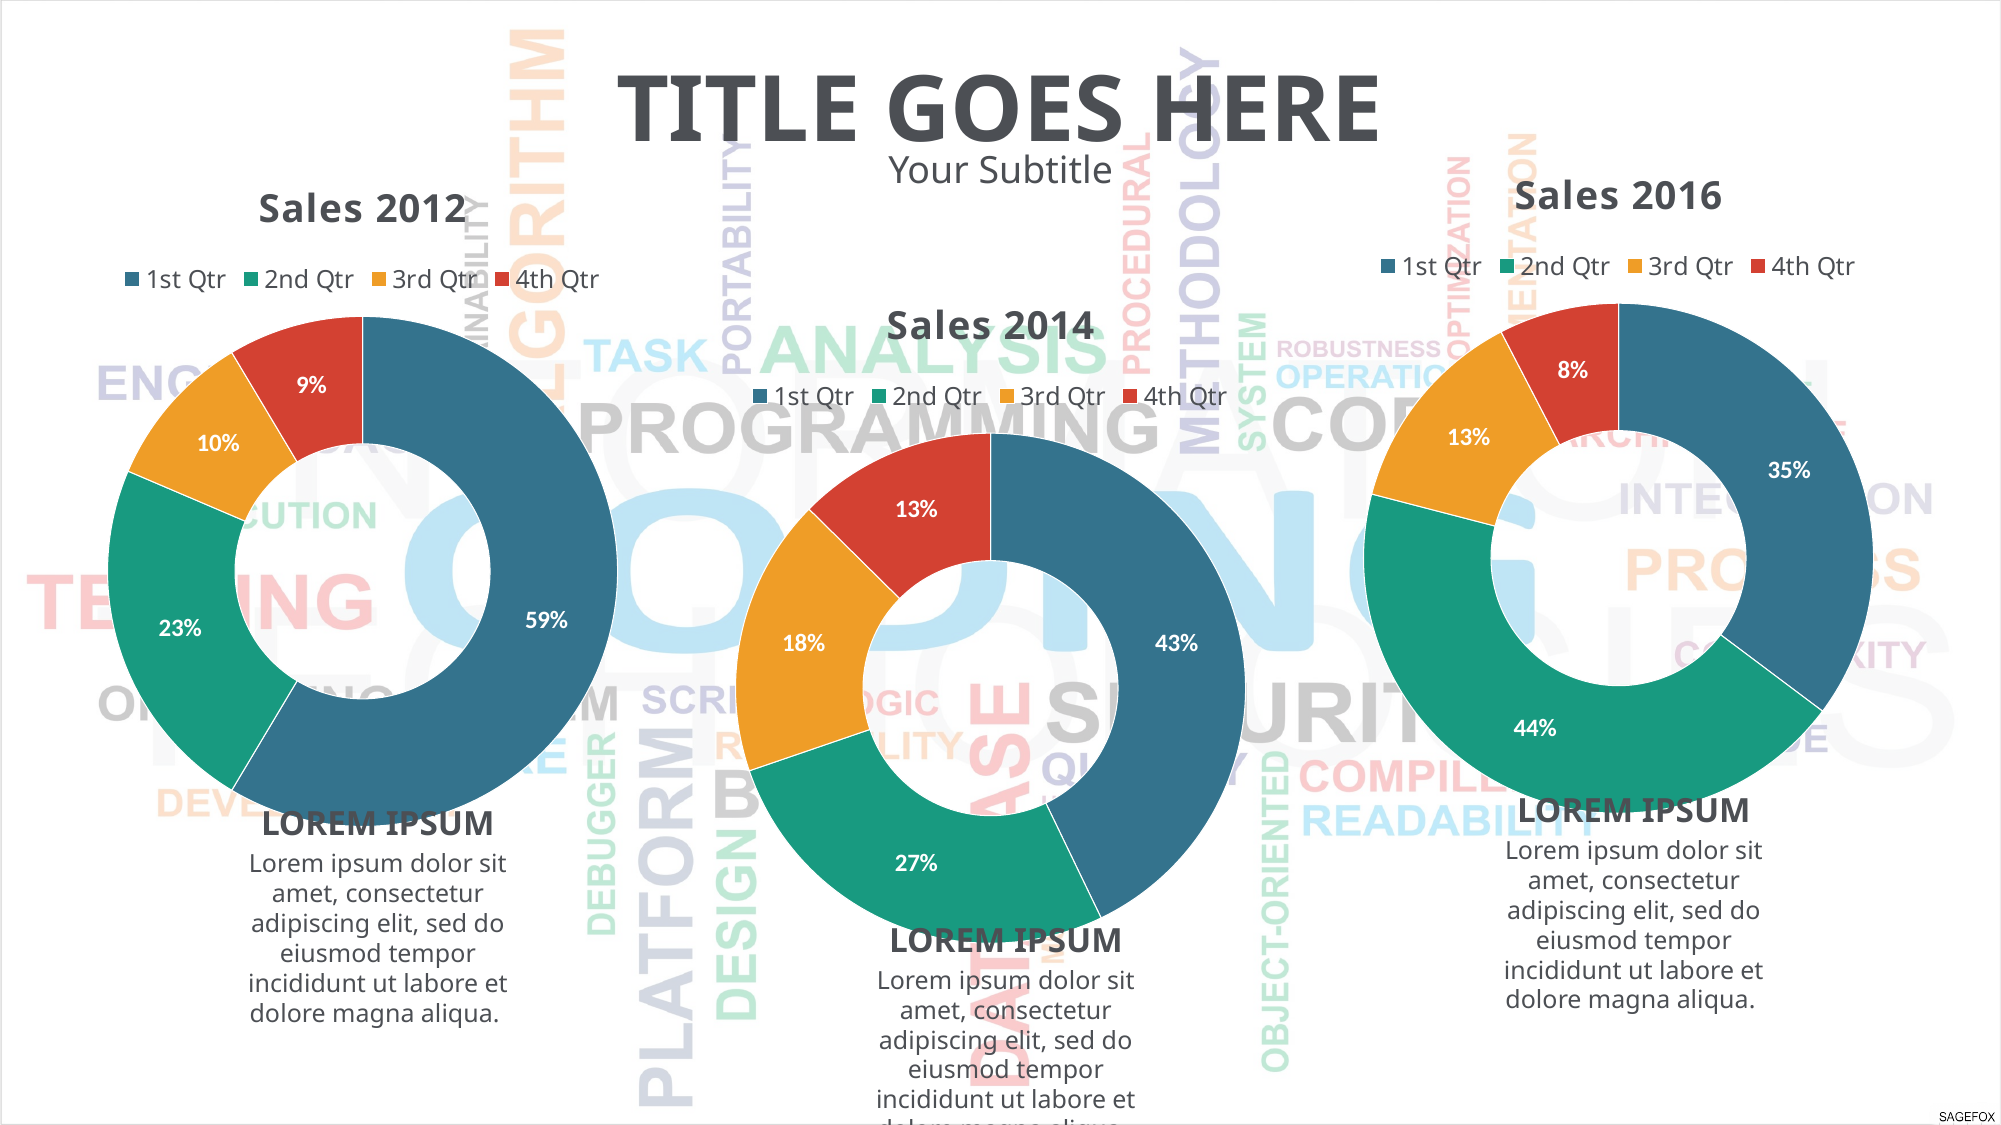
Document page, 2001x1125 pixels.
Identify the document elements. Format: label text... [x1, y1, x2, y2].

chart [691, 263, 1290, 958]
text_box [548, 42, 1452, 199]
text_box LOREM IPSUM Lorem ipsum dolor sit amet, consectetur adipiscing elit, sed do eiusmod tempor incididunt ut labore et dolore magna aliqua. [207, 841, 549, 1035]
chart [1319, 133, 1918, 828]
text_box LOREM IPSUM Lorem ipsum dolor sit amet, consectetur adipiscing elit, sed do eiusmod tempor incididunt ut labore et dolore magna aliqua. [1463, 828, 1805, 1022]
chart [63, 147, 662, 841]
text_box LOREM IPSUM Lorem ipsum dolor sit amet, consectetur adipiscing elit, sed do eiusmod tempor incididunt ut labore et dolore magna aliqua. [835, 958, 1177, 1125]
picture [1936, 1111, 1997, 1125]
